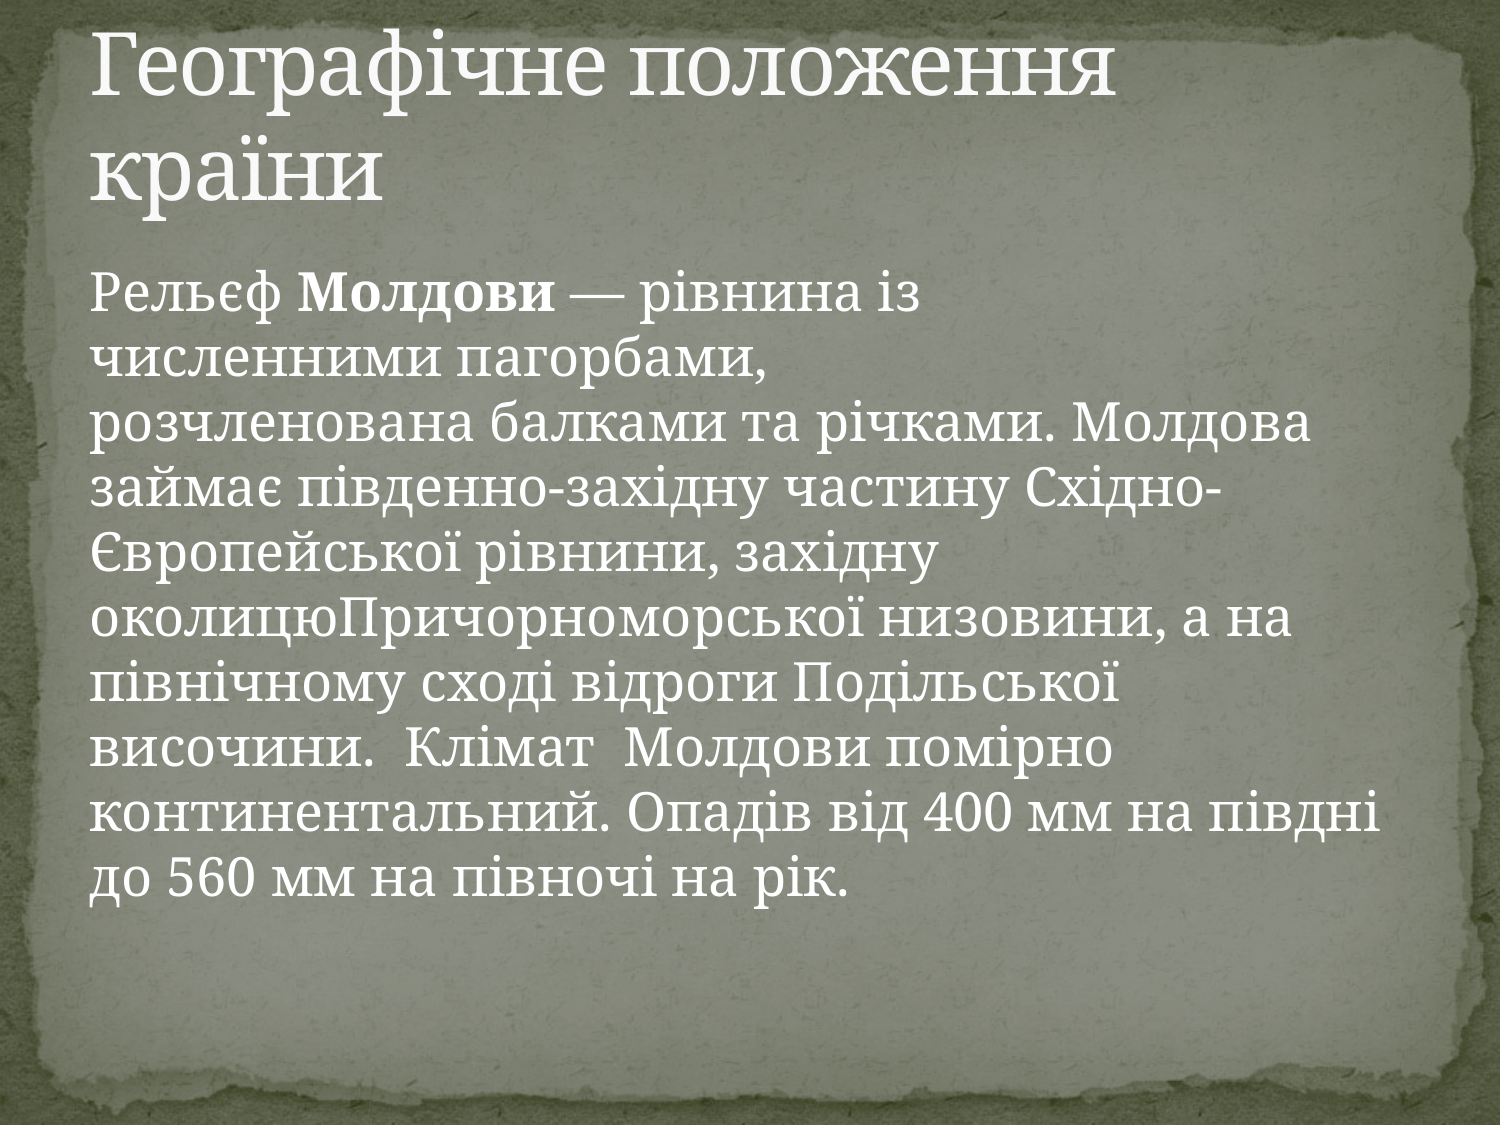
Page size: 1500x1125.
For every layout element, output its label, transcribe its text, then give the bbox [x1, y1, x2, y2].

list Рельєф Молдови — рівнина із численними пагорбами, розчленована балками та річками. Молдова займає південно-західну частину Східно-Європейської рівнини, західну околицюПричорноморської низовини, а на північному сході відроги Подільської височини. Клімат Молдови помірно континентальний. Опадів від 400 мм на півдні до 560 мм на півночі на рік. [75, 249, 1425, 1000]
title Географічне положення країни [74, 24, 1425, 225]
